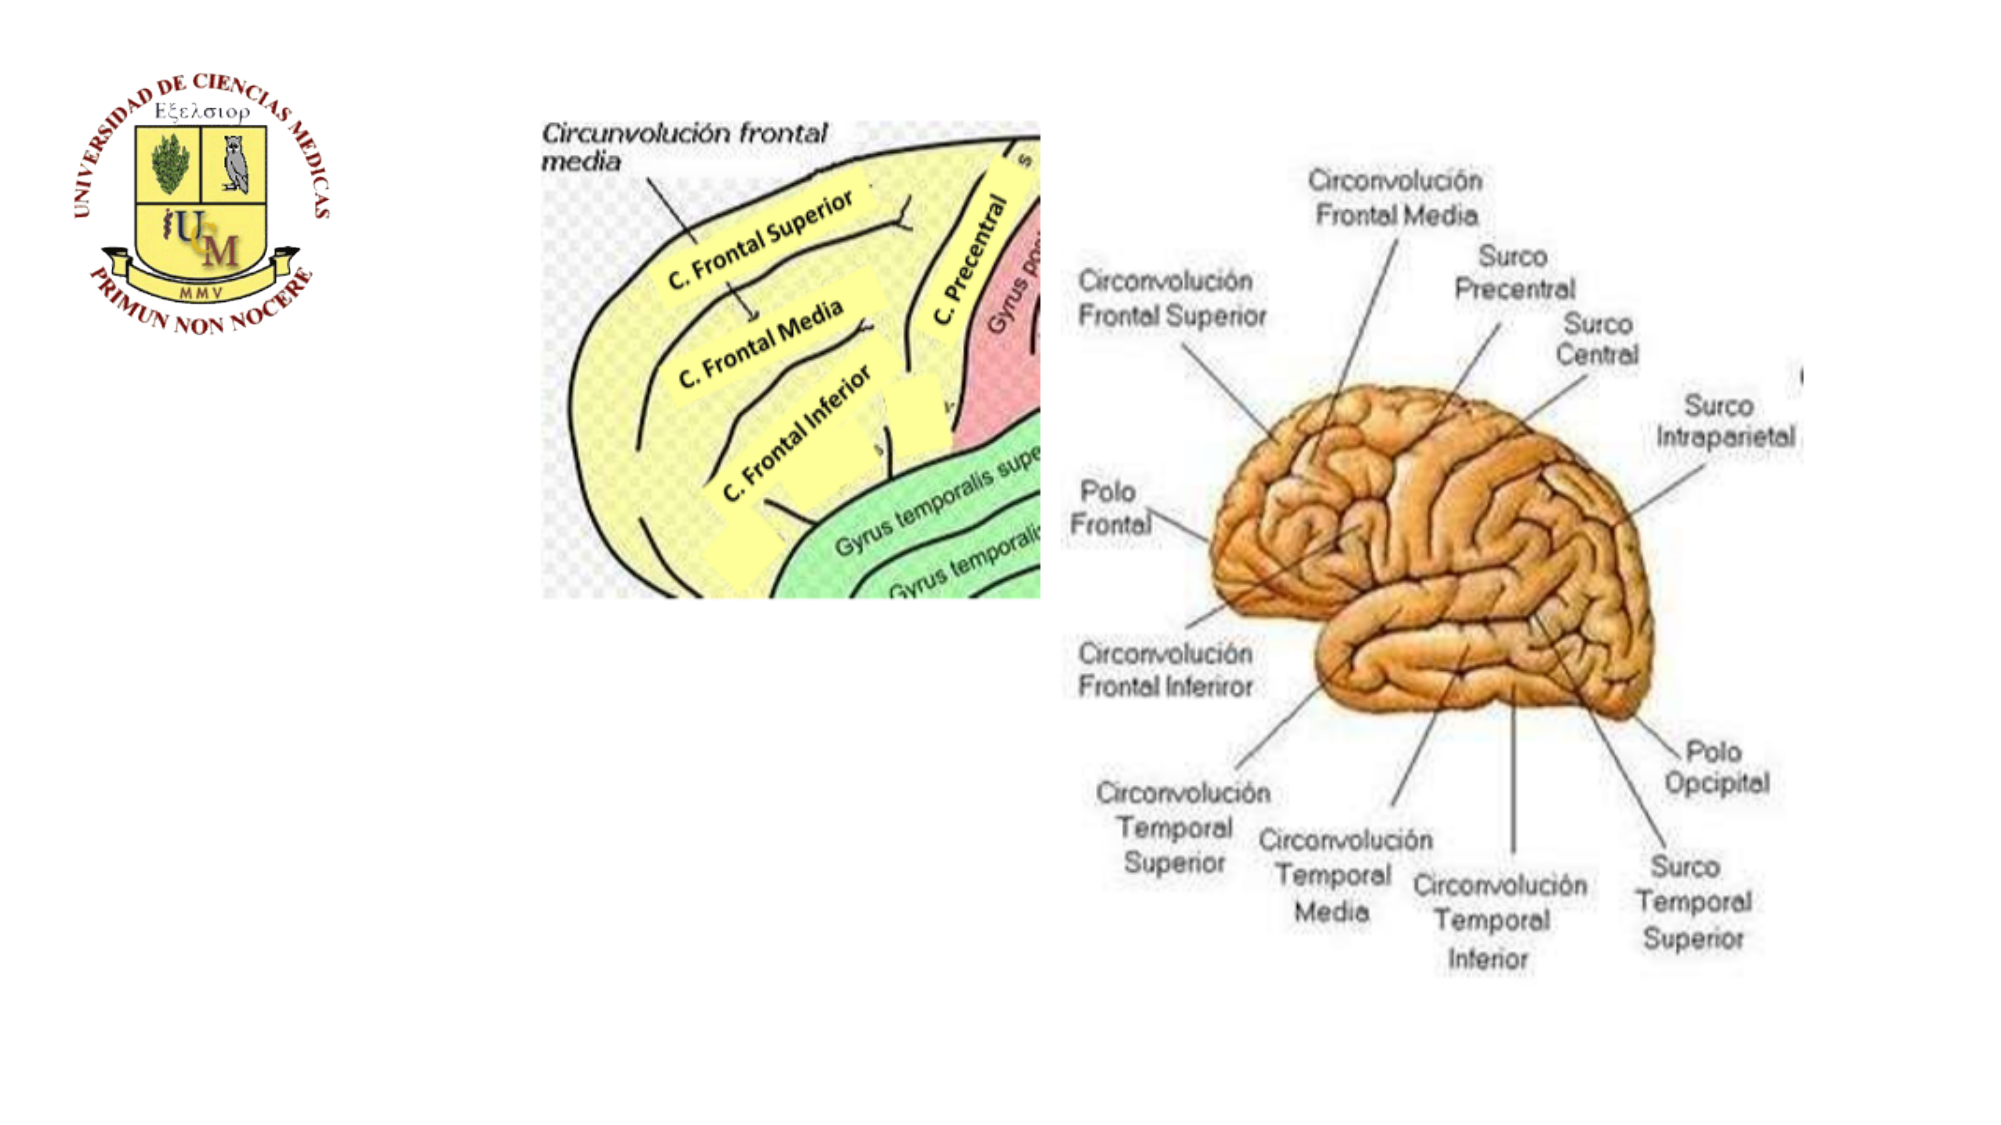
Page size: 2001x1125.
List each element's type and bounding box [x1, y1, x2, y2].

picture [517, 96, 1862, 1045]
picture [54, 42, 358, 356]
